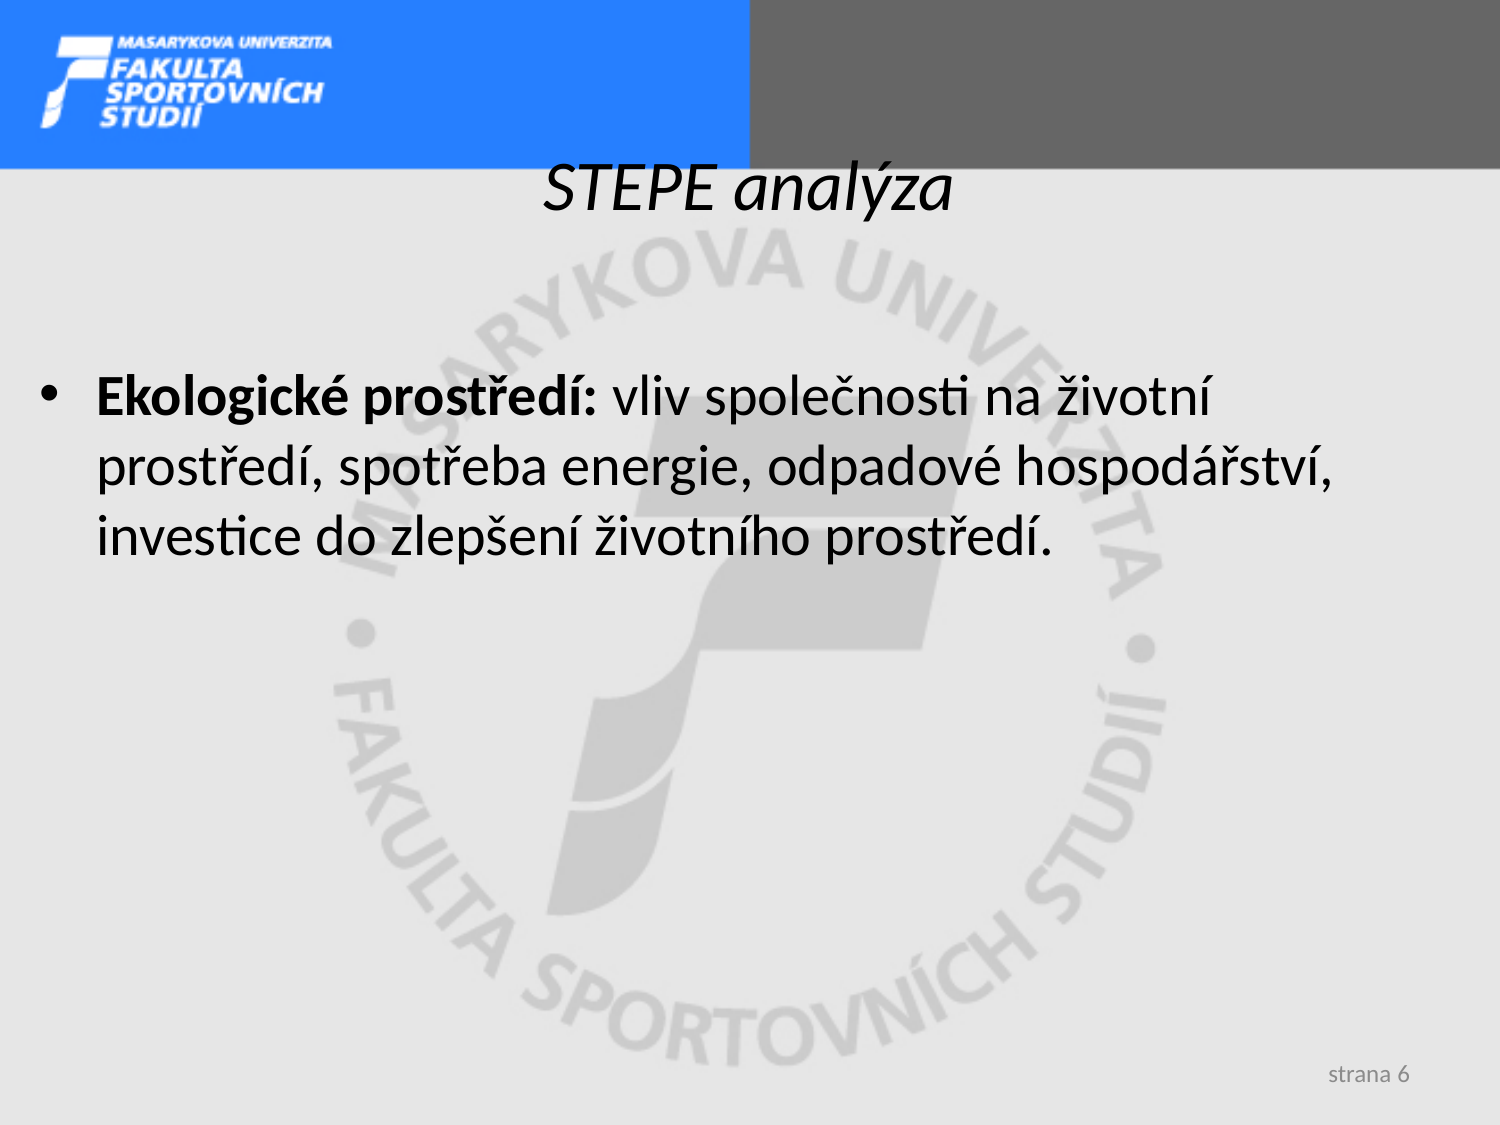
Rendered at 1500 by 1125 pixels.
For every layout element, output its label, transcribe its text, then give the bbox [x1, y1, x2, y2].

list Ekologické prostředí: vliv společnosti na životní prostředí, spotřeba energie, odpadové hospodářství, investice do zlepšení životního prostředí. [24, 350, 1425, 1005]
slide_number strana 6 [1074, 1042, 1425, 1103]
title STEPE analýza [75, 45, 1425, 233]
picture [0, 0, 1500, 1125]
